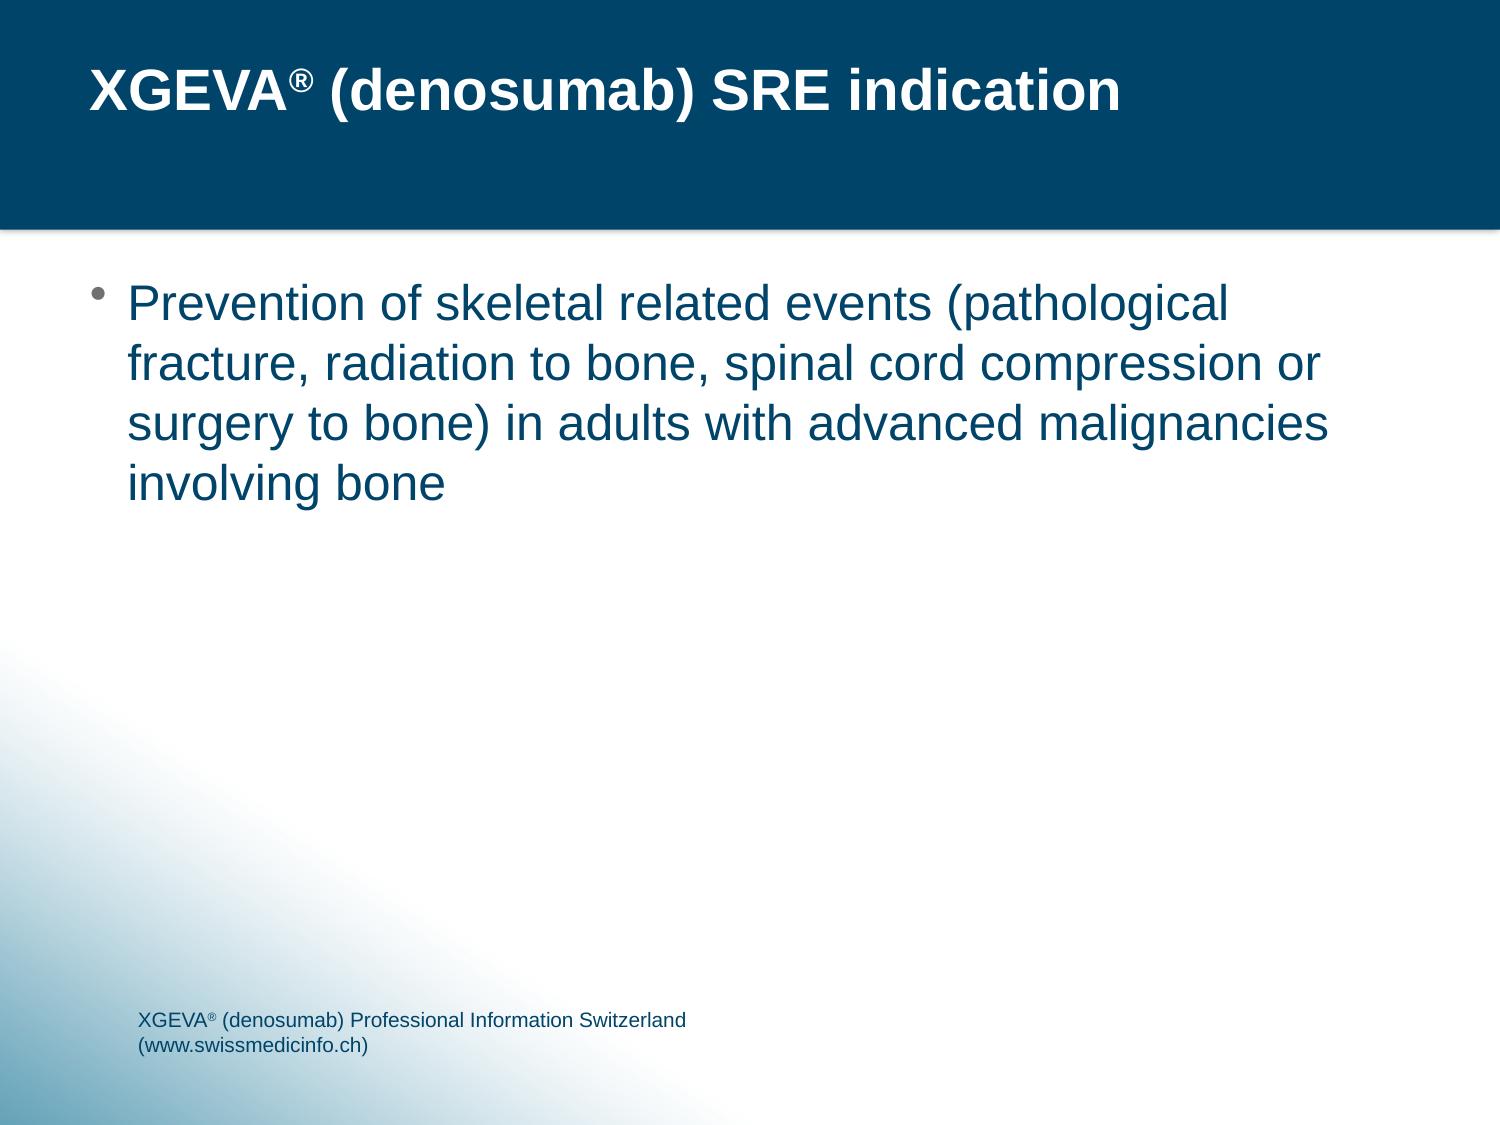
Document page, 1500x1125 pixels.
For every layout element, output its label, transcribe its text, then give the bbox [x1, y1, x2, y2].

title XGEVA® (denosumab) SRE indication [75, 44, 1425, 163]
list Prevention of skeletal related events (pathological fracture, radiation to bone, spinal cord compression or surgery to bone) in adults with advanced malignancies involving bone [75, 262, 1425, 1005]
picture [0, 519, 803, 1125]
text_box XGEVA® (denosumab) Professional Information Switzerland (www.swissmedicinfo.ch) [122, 999, 884, 1066]
